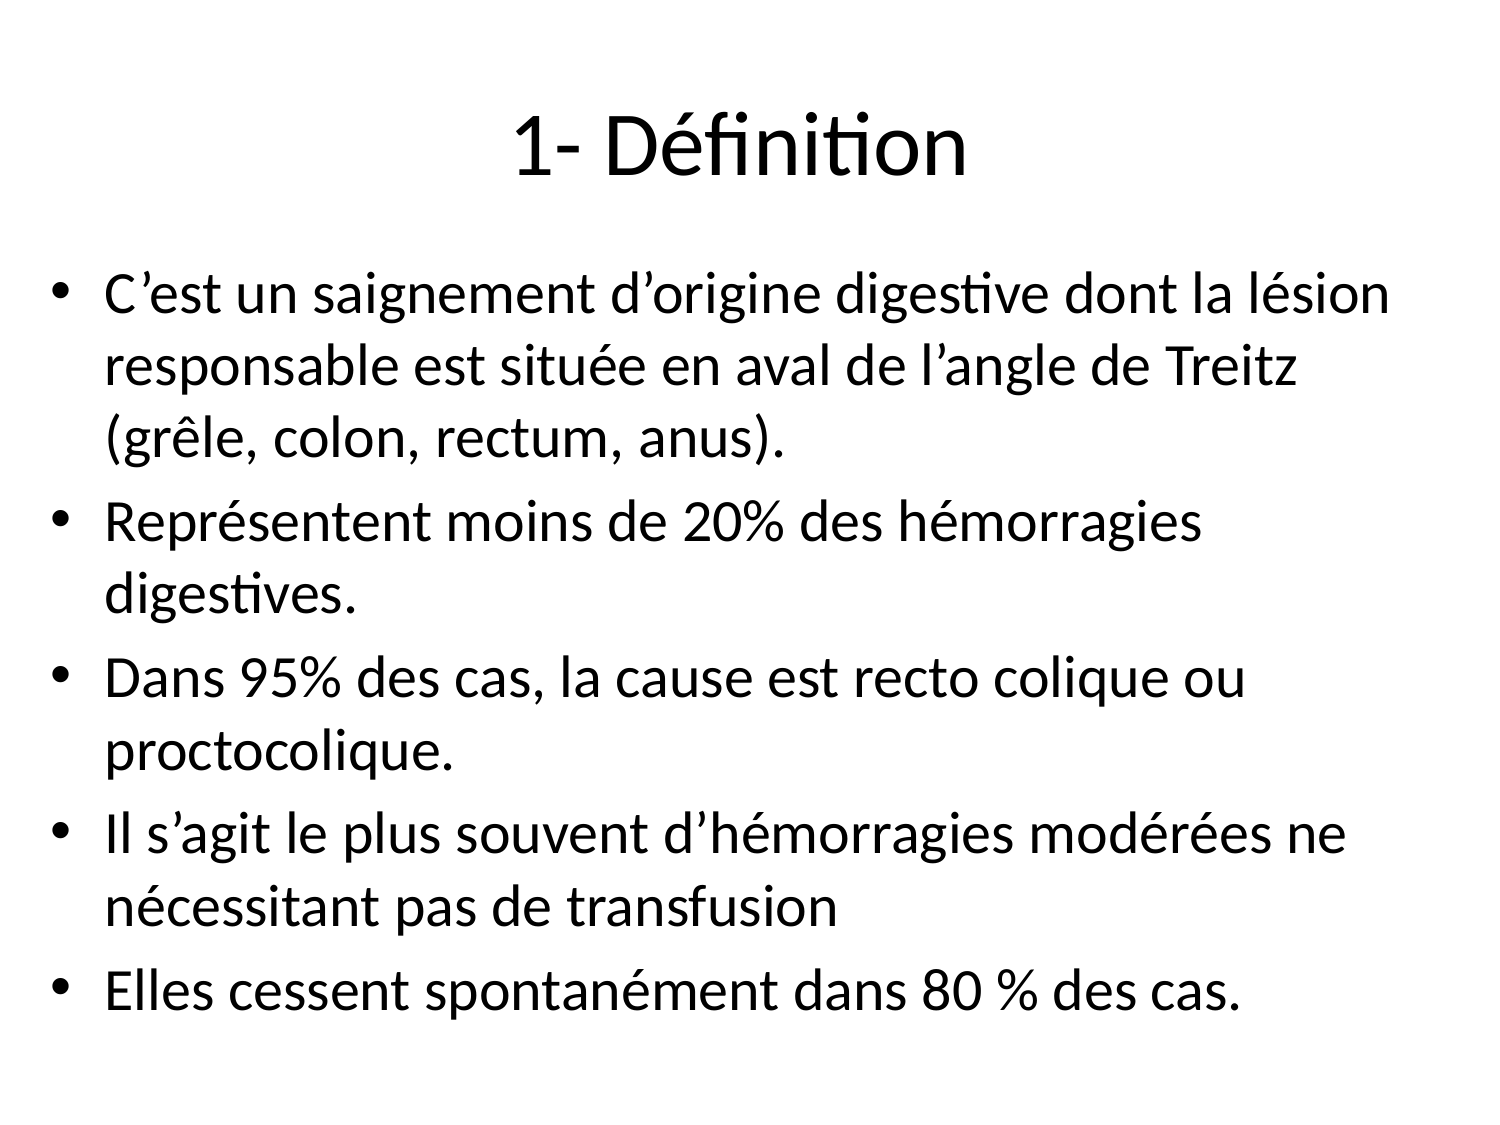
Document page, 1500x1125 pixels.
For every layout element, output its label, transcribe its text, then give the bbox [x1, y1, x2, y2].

list C’est un saignement d’origine digestive dont la lésion responsable est située en aval de l’angle de Treitz (grêle, colon, rectum, anus). Représentent moins de 20% des hémorragies digestives. Dans 95% des cas, la cause est recto colique ou proctocolique. Il s’agit le plus souvent d’hémorragies modérées ne nécessitant pas de transfusion Elles cessent spontanément dans 80 % des cas. [35, 246, 1459, 1038]
title 1- Définition [75, 45, 1425, 233]
